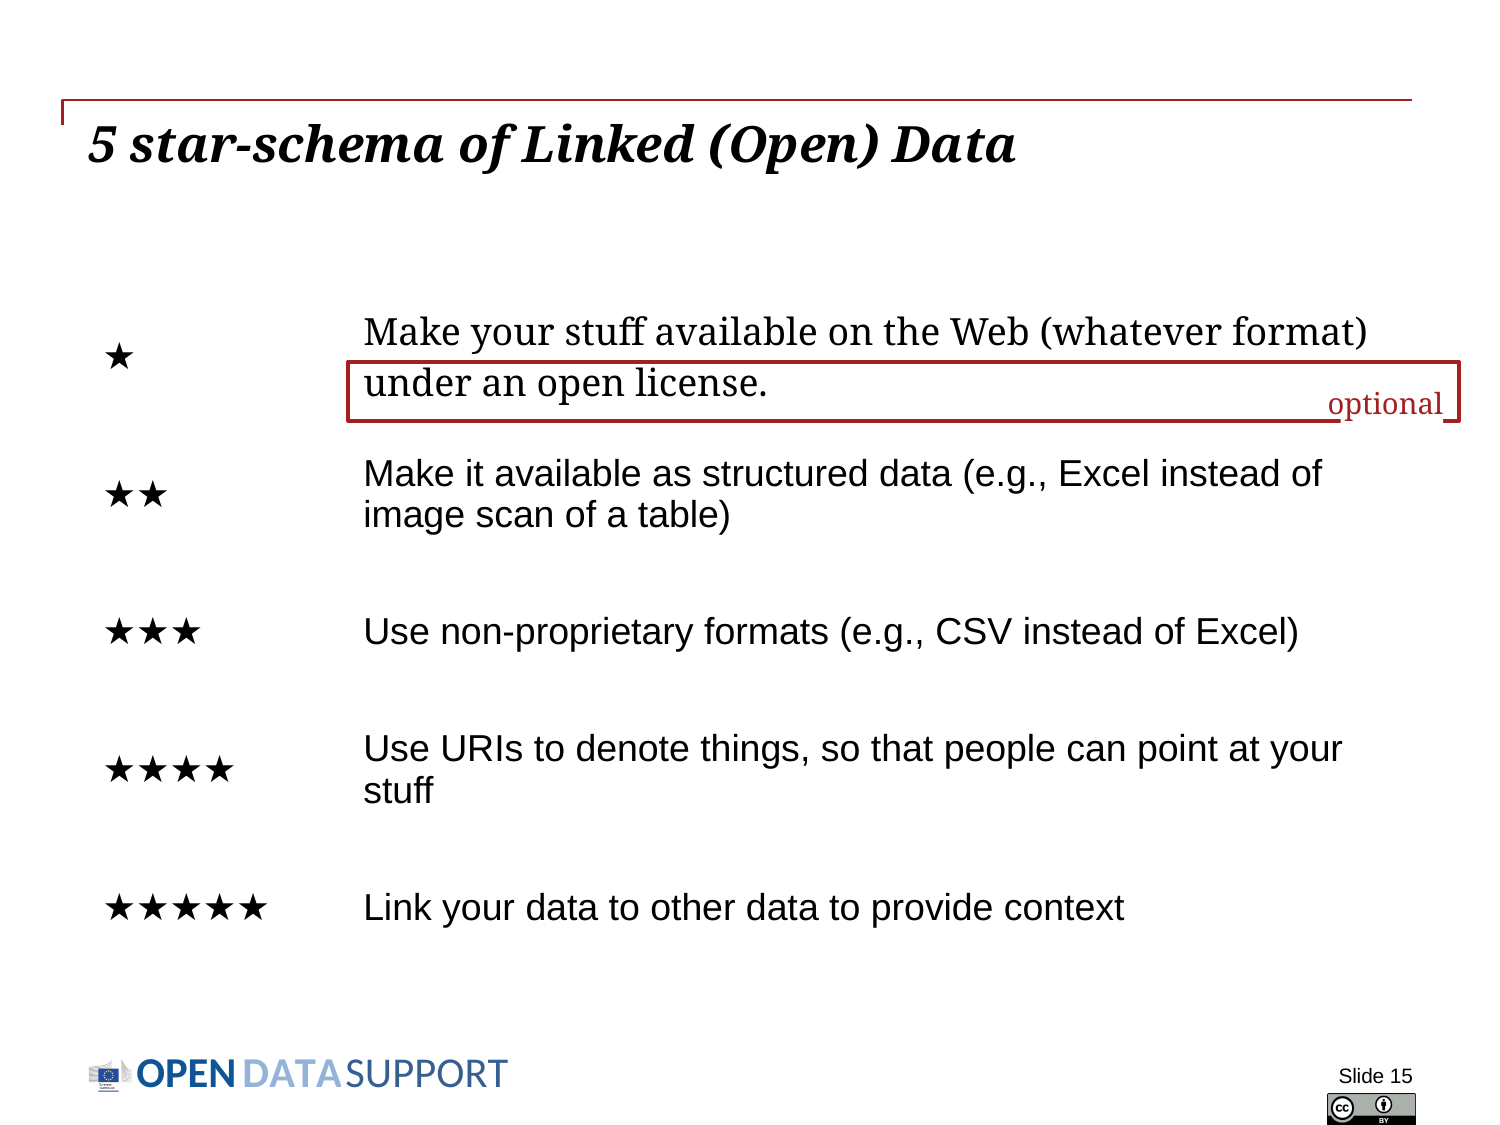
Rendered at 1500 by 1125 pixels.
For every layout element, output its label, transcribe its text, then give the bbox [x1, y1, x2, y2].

picture [1327, 1093, 1416, 1125]
table_cell ★★ [88, 425, 348, 563]
text_box optional [1340, 385, 1444, 445]
table_cell Make it available as structured data (e.g., Excel instead of image scan of a table) [348, 425, 1412, 563]
table_header ★ [88, 287, 348, 425]
table_cell ★★★ [88, 563, 348, 700]
table_cell Use URIs to denote things, so that people can point at your stuff [348, 700, 1412, 838]
table_cell Link your data to other data to provide context [348, 838, 1412, 976]
table_cell ★★★★ [88, 700, 348, 838]
text_box [346, 360, 1461, 423]
table_cell ★★★★★ [88, 838, 348, 976]
title 5 star-schema of Linked (Open) Data [88, 112, 1413, 263]
slide_number Slide 15 [1162, 1062, 1413, 1088]
table_cell Use non-proprietary formats (e.g., CSV instead of Excel) [348, 563, 1412, 700]
table_header Make your stuff available on the Web (whatever format) under an open license. [348, 287, 1412, 360]
